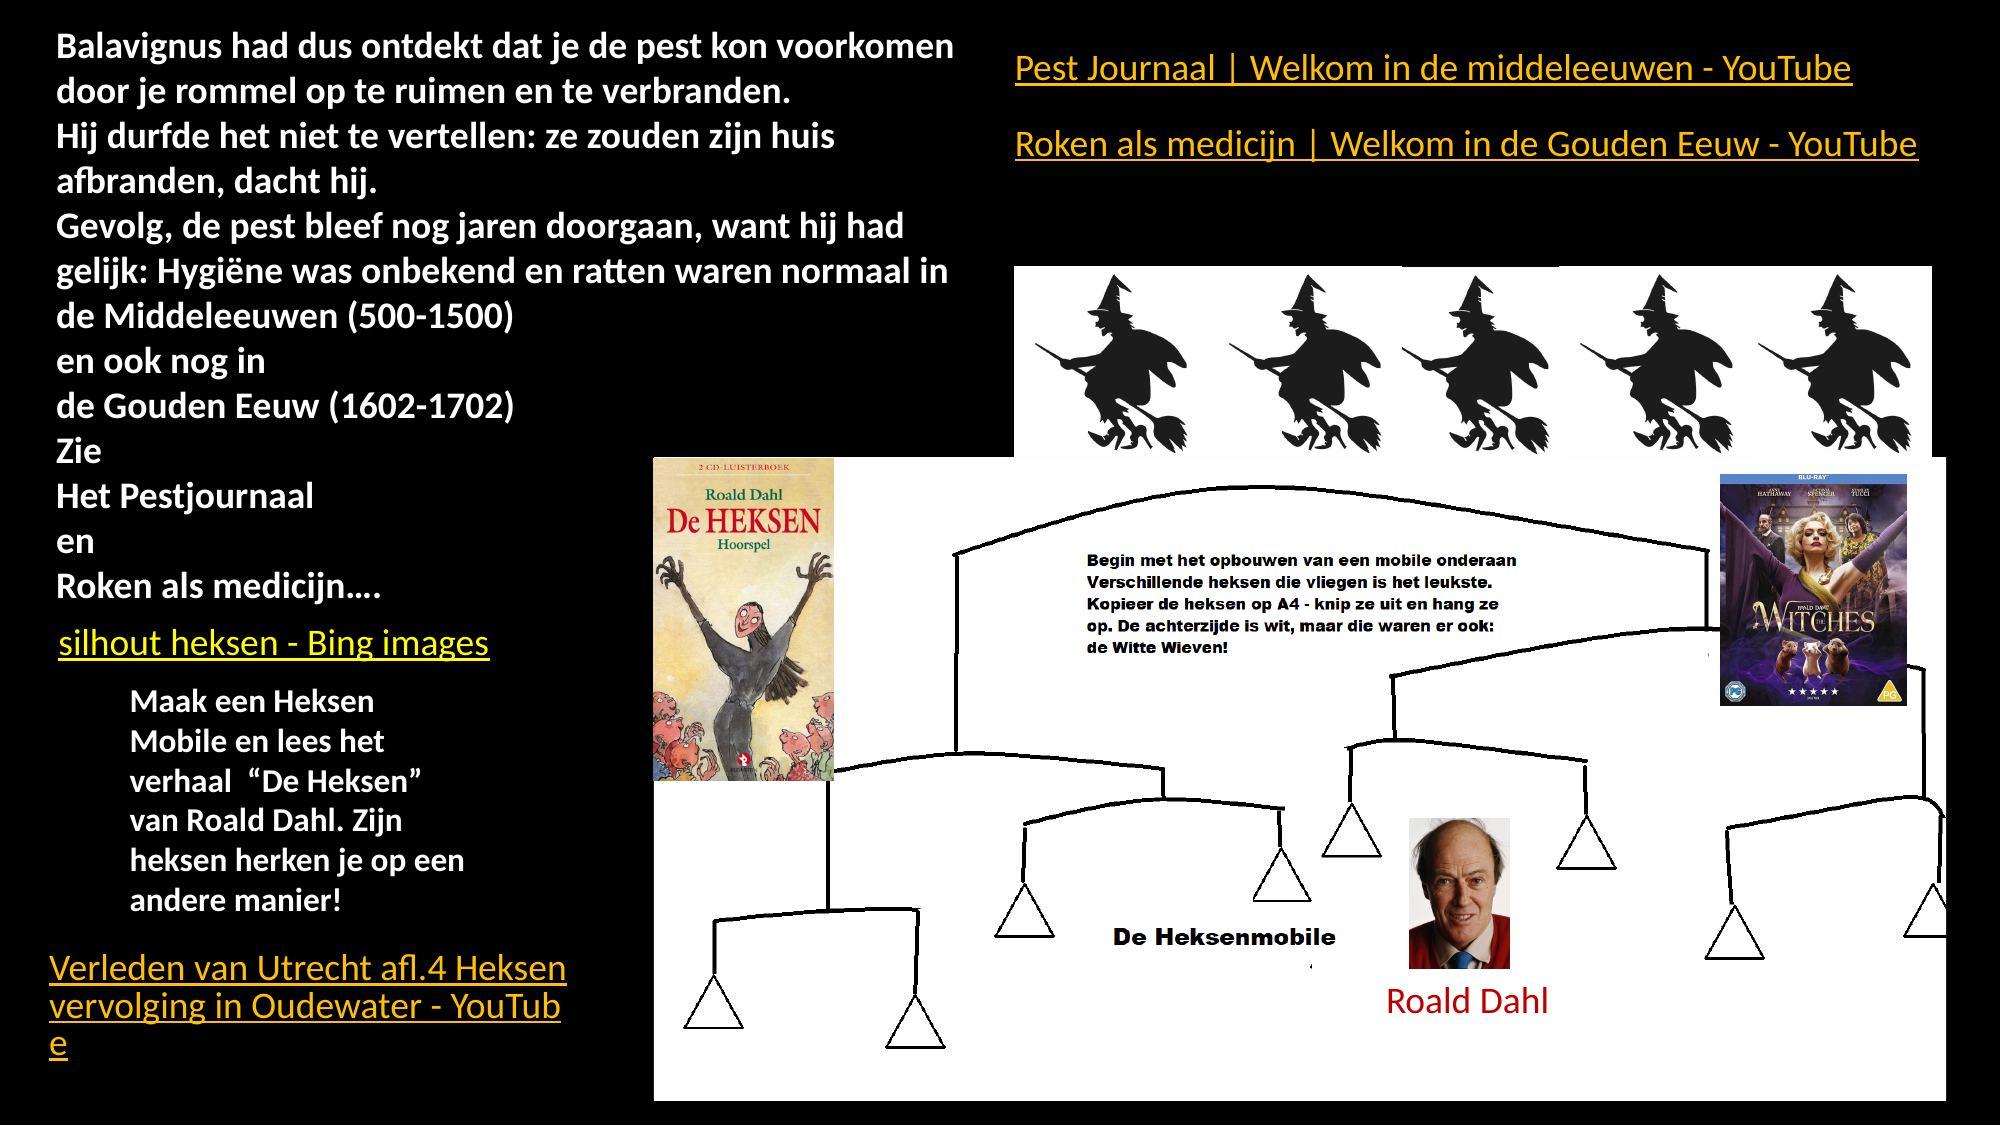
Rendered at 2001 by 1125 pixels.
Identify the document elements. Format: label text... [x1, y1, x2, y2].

text_box silhout heksen - Bing images [43, 614, 535, 671]
picture [1014, 266, 1932, 462]
text_box Roken als medicijn | Welkom in de Gouden Eeuw - YouTube [1000, 111, 2000, 172]
text_box Balavignus had dus ontdekt dat je de pest kon voorkomen door je rommel op te ruimen en te verbranden. Hij durfde het niet te vertellen: ze zouden zijn huis afbranden, dacht hij. Gevolg, de pest bleef nog jaren doorgaan, want hij had gelijk: Hygiëne was onbekend en ratten waren normaal in de Middeleeuwen (500-1500) en ook nog in de Gouden Eeuw (1602-1702) Zie Het Pestjournaal en Roken als medicijn…. [41, 13, 1000, 614]
text_box Pest Journaal | Welkom in de middeleeuwen - YouTube [1000, 36, 2000, 96]
picture [653, 458, 834, 781]
text_box Maak een Heksen Mobile en lees het verhaal “De Heksen” van Roald Dahl. Zijn heksen herken je op een andere manier! [114, 671, 489, 926]
picture [1409, 818, 1510, 969]
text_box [653, 456, 1947, 1101]
text_box Verleden van Utrecht afl.4 Heksenvervolging in Oudewater - YouTube [34, 935, 587, 996]
picture [1720, 474, 1907, 706]
